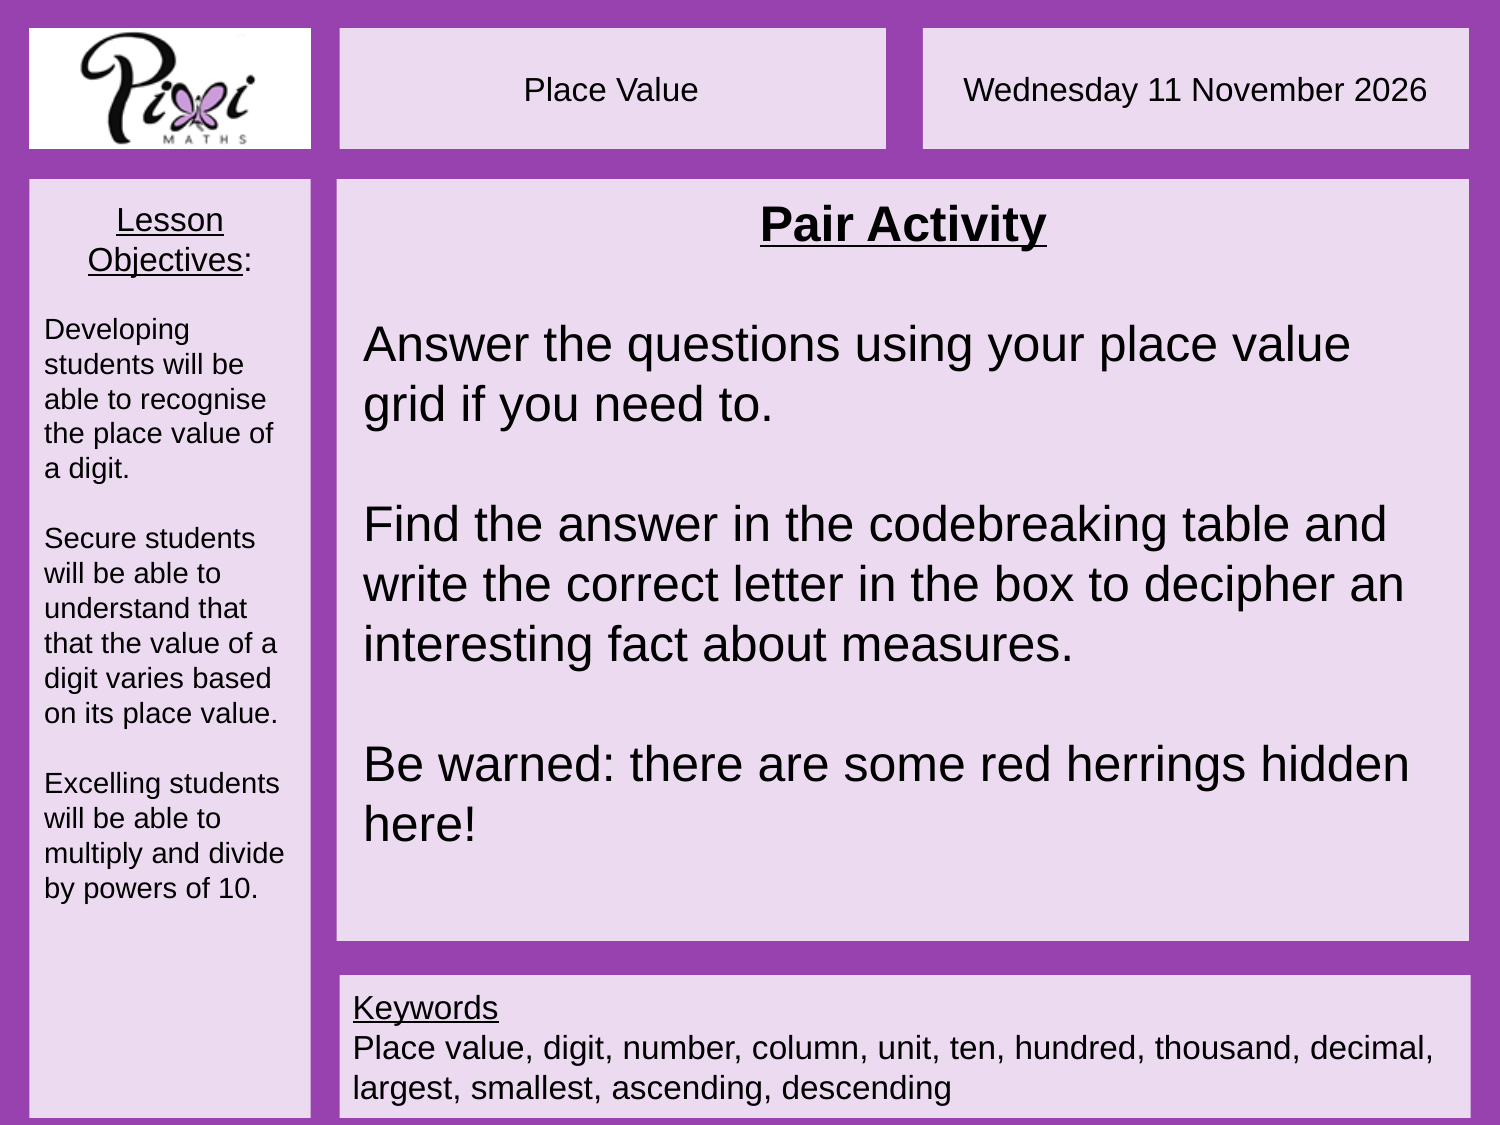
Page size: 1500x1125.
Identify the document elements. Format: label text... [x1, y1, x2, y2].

picture [0, 0, 1500, 1125]
text_box Pair Activity Answer the questions using your place value grid if you need to. Find the answer in the codebreaking table and write the correct letter in the box to decipher an interesting fact about measures. Be warned: there are some red herrings hidden here! [348, 184, 1459, 920]
